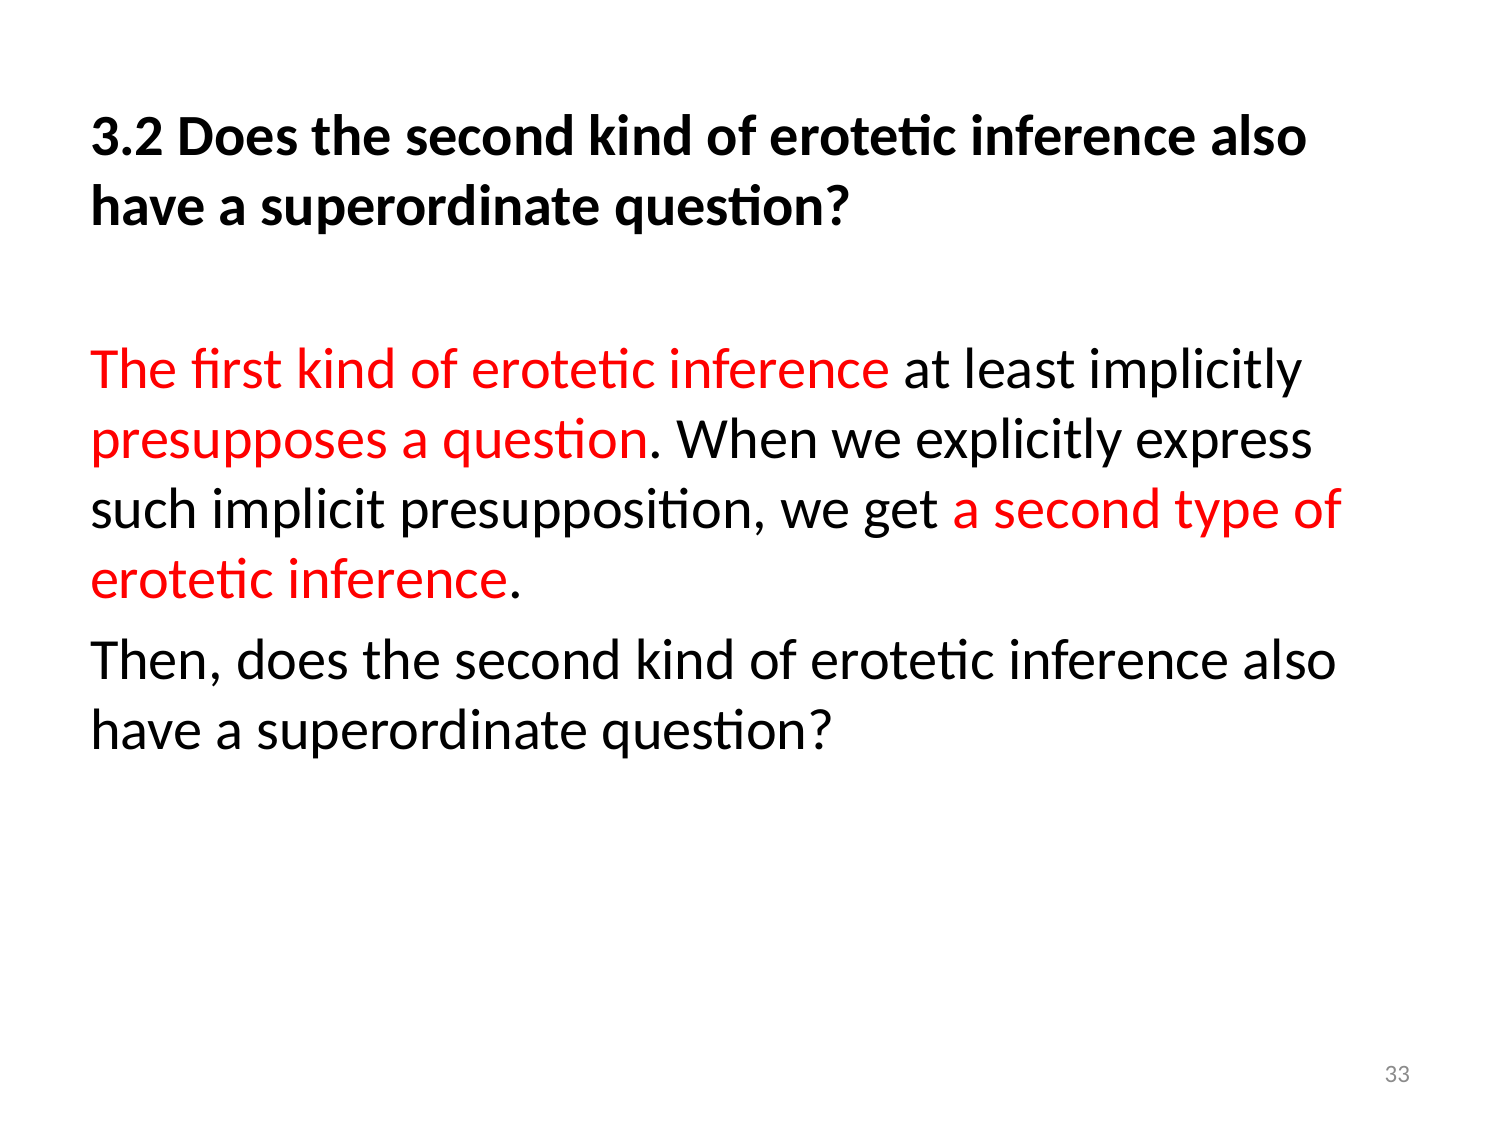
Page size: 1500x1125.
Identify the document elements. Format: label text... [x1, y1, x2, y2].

list 3.2 Does the second kind of erotetic inference also have a superordinate question? The first kind of erotetic inference at least implicitly presupposes a question. When we explicitly express such implicit presupposition, we get a second type of erotetic inference. Then, does the second kind of erotetic inference also have a superordinate question? [75, 90, 1425, 1005]
slide_number 33 [1074, 1042, 1425, 1103]
